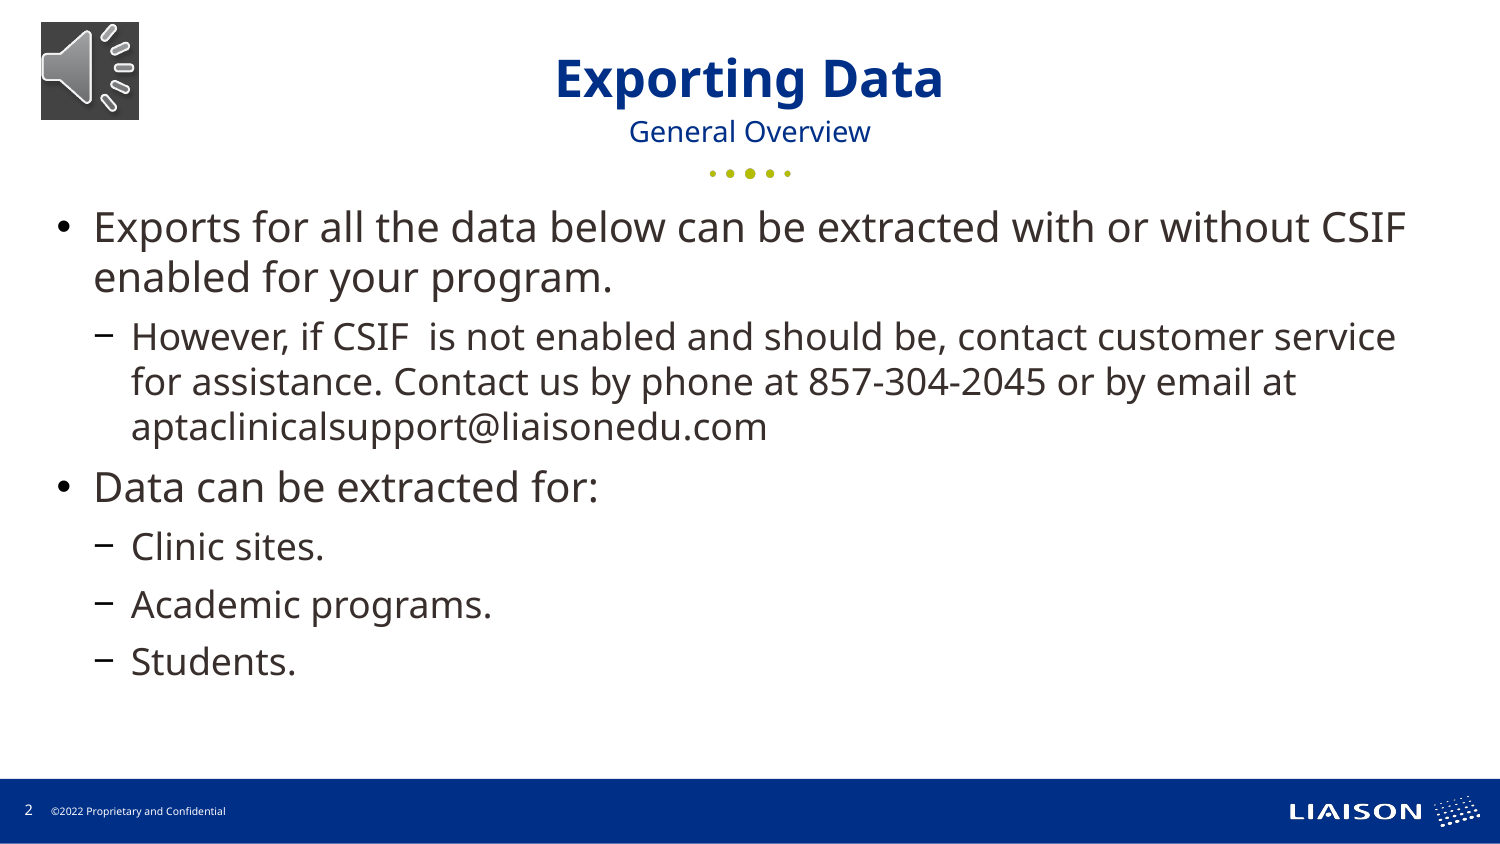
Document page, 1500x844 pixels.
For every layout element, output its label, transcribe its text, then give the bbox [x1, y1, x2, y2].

list General Overview [40, 106, 1460, 156]
picture [40, 20, 141, 121]
list Exporting Data [146, 38, 1460, 104]
picture [703, 162, 797, 186]
list Exports for all the data below can be extracted with or without CSIF enabled for your program. However, if CSIF is not enabled and should be, contact customer service for assistance. Contact us by phone at 857-304-2045 or by email at aptaclinicalsupport@liaisonedu.com Data can be extracted for: Clinic sites. Academic programs. Students. [40, 193, 1460, 761]
